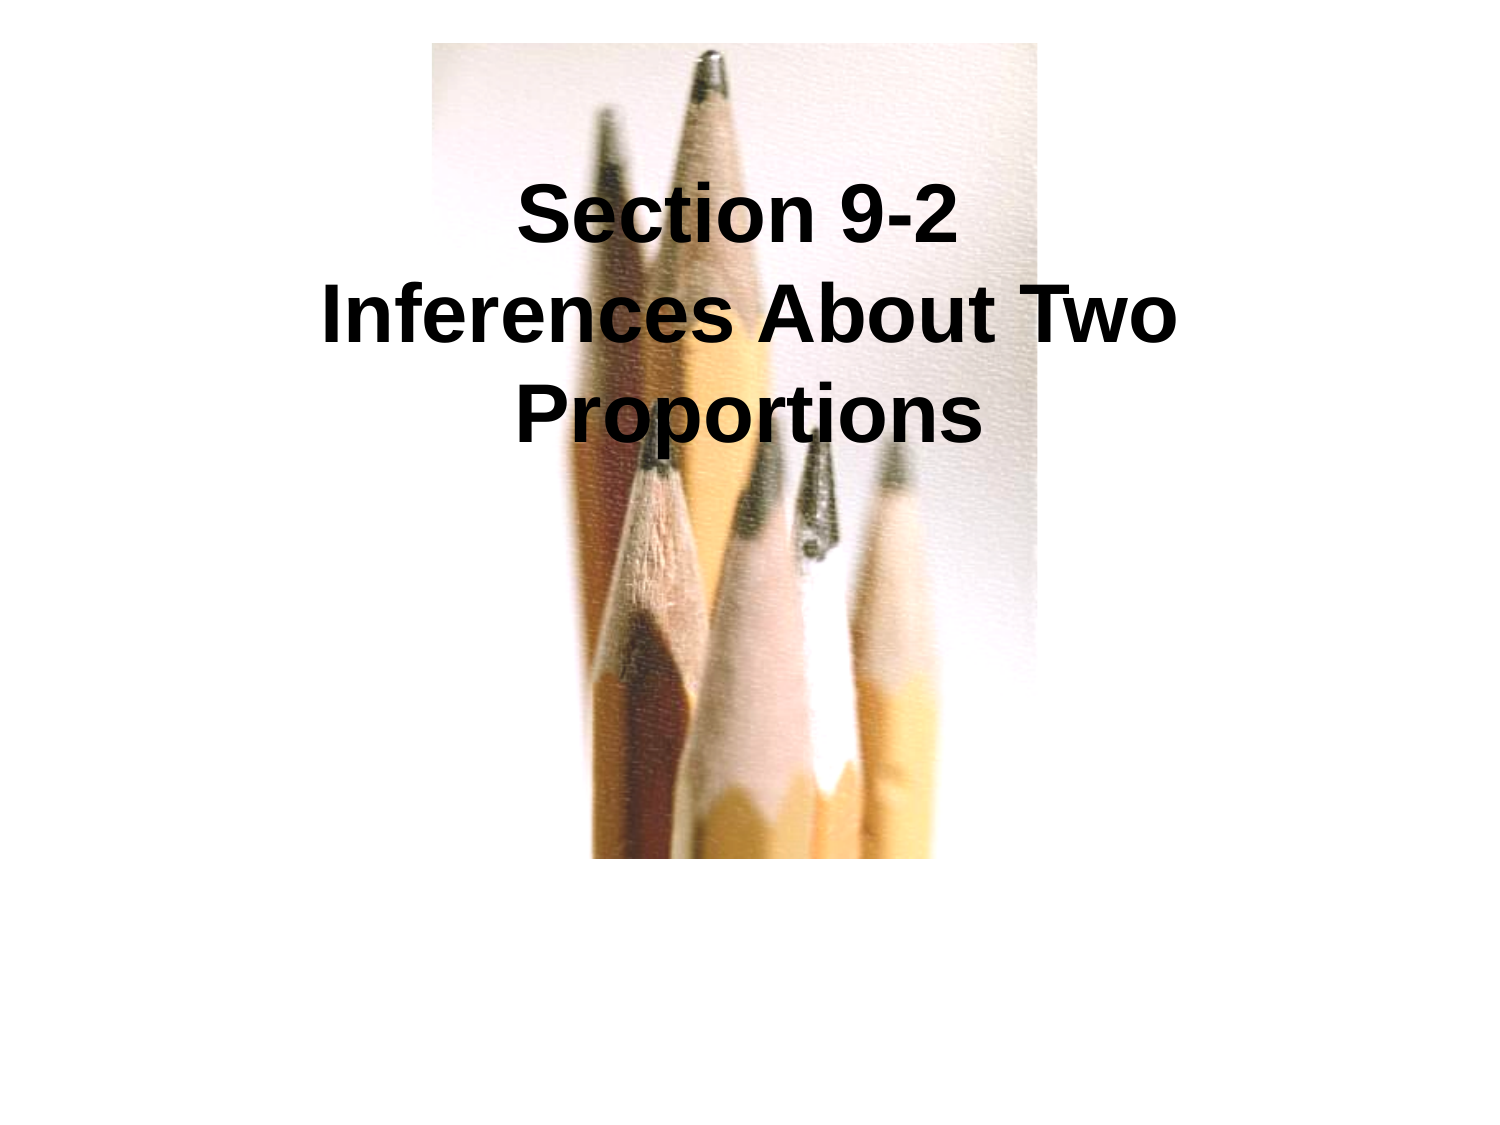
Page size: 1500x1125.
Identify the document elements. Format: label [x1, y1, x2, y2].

text_box [0, 0, 1500, 1125]
